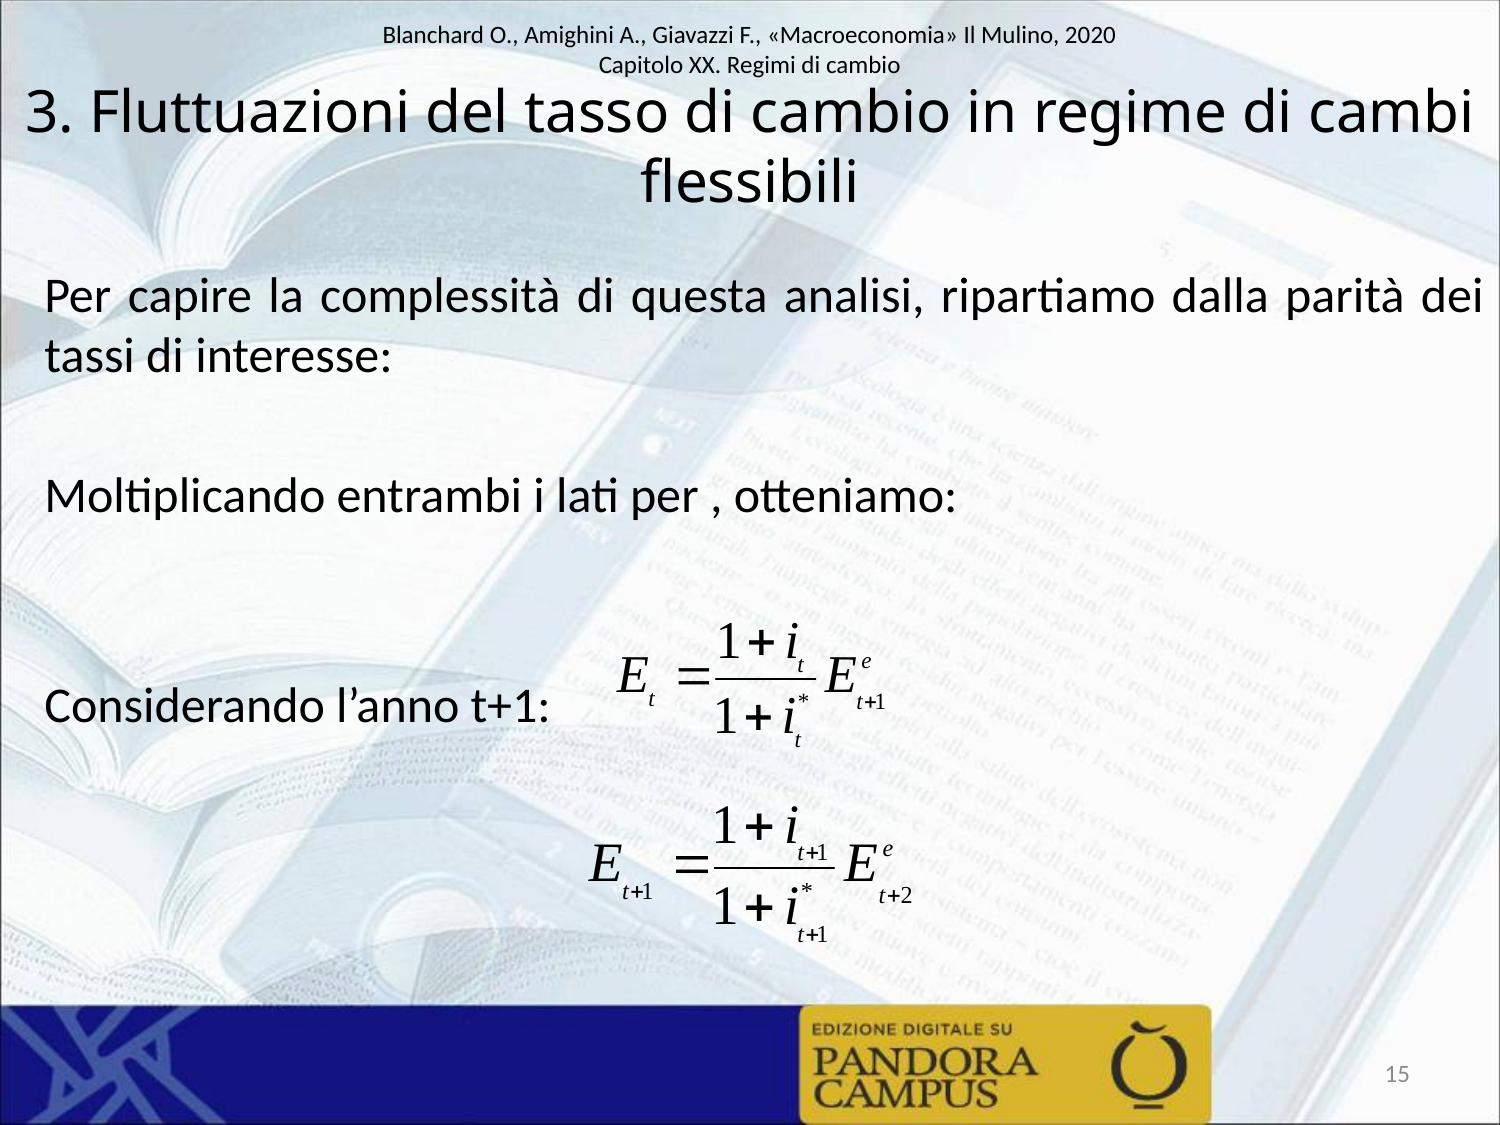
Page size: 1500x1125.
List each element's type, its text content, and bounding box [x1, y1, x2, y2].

slide_number 15 [1074, 1042, 1425, 1103]
title 3. Fluttuazioni del tasso di cambio in regime di cambi flessibili [0, 67, 1500, 255]
picture [0, 0, 1500, 67]
picture [0, 255, 1500, 1125]
